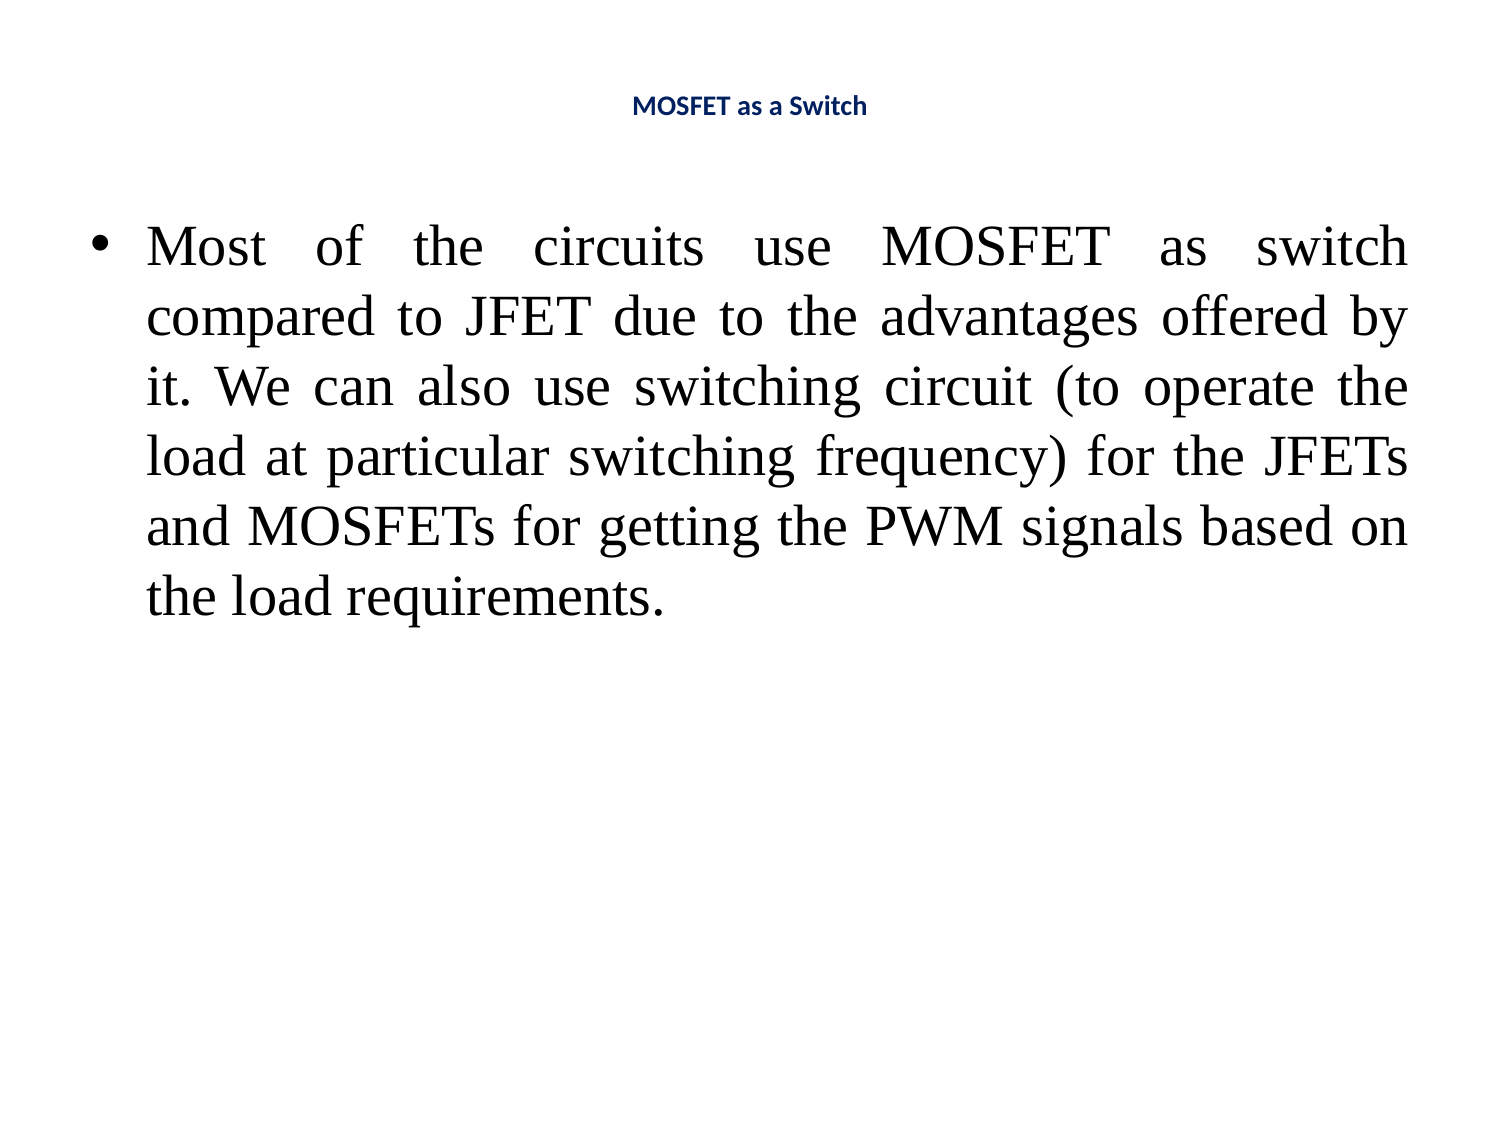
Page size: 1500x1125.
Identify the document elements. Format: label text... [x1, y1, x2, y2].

list Most of the circuits use MOSFET as switch compared to JFET due to the advantages offered by it. We can also use switching circuit (to operate the load at particular switching frequency) for the JFETs and MOSFETs for getting the PWM signals based on the load requirements. [75, 200, 1425, 1038]
title MOSFET as a Switch [75, 45, 1425, 163]
